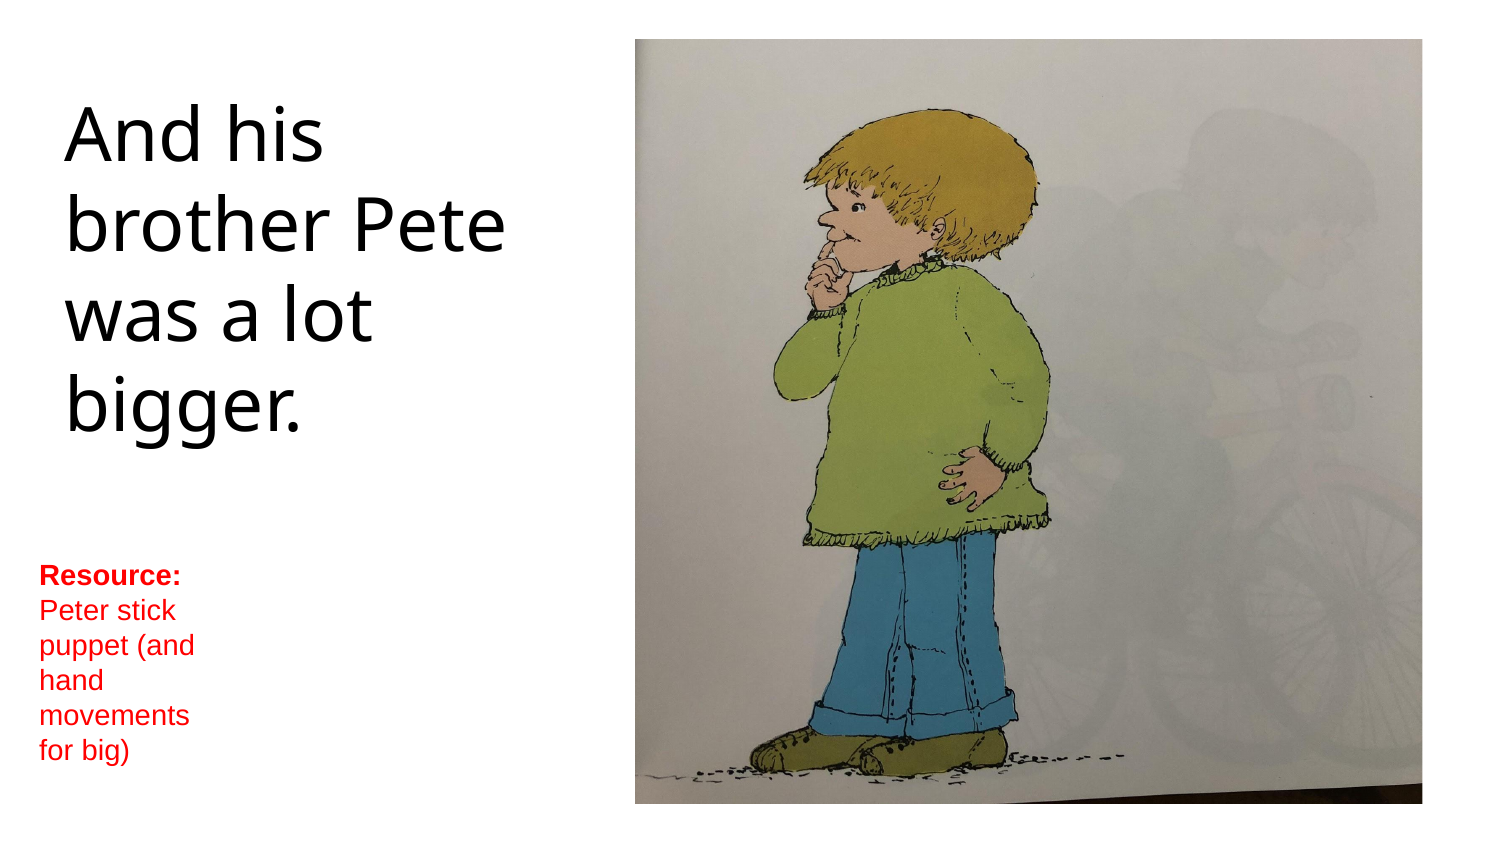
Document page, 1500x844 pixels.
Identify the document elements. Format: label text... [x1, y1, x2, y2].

text_box Resource: Peter stick puppet (and hand movements for big) [24, 541, 227, 814]
picture [634, 39, 1423, 805]
title And his brother Pete was a lot bigger. [49, 71, 611, 525]
